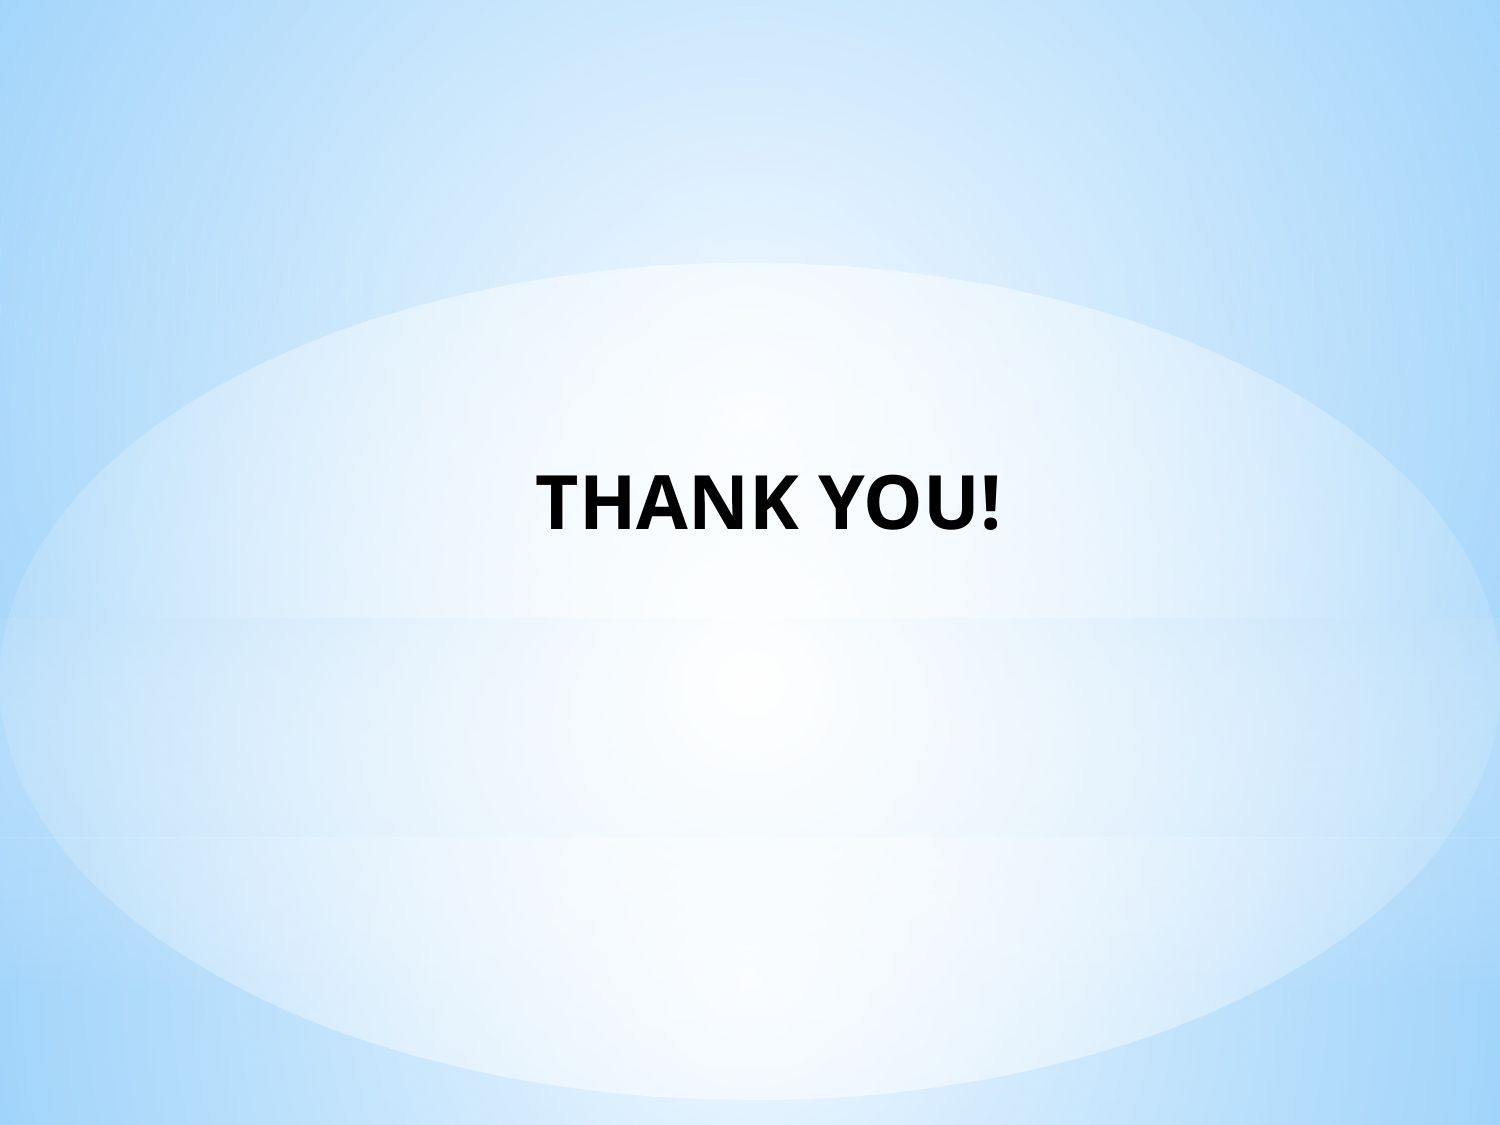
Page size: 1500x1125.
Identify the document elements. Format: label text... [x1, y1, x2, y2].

text_box THANK YOU! [137, 87, 1400, 553]
